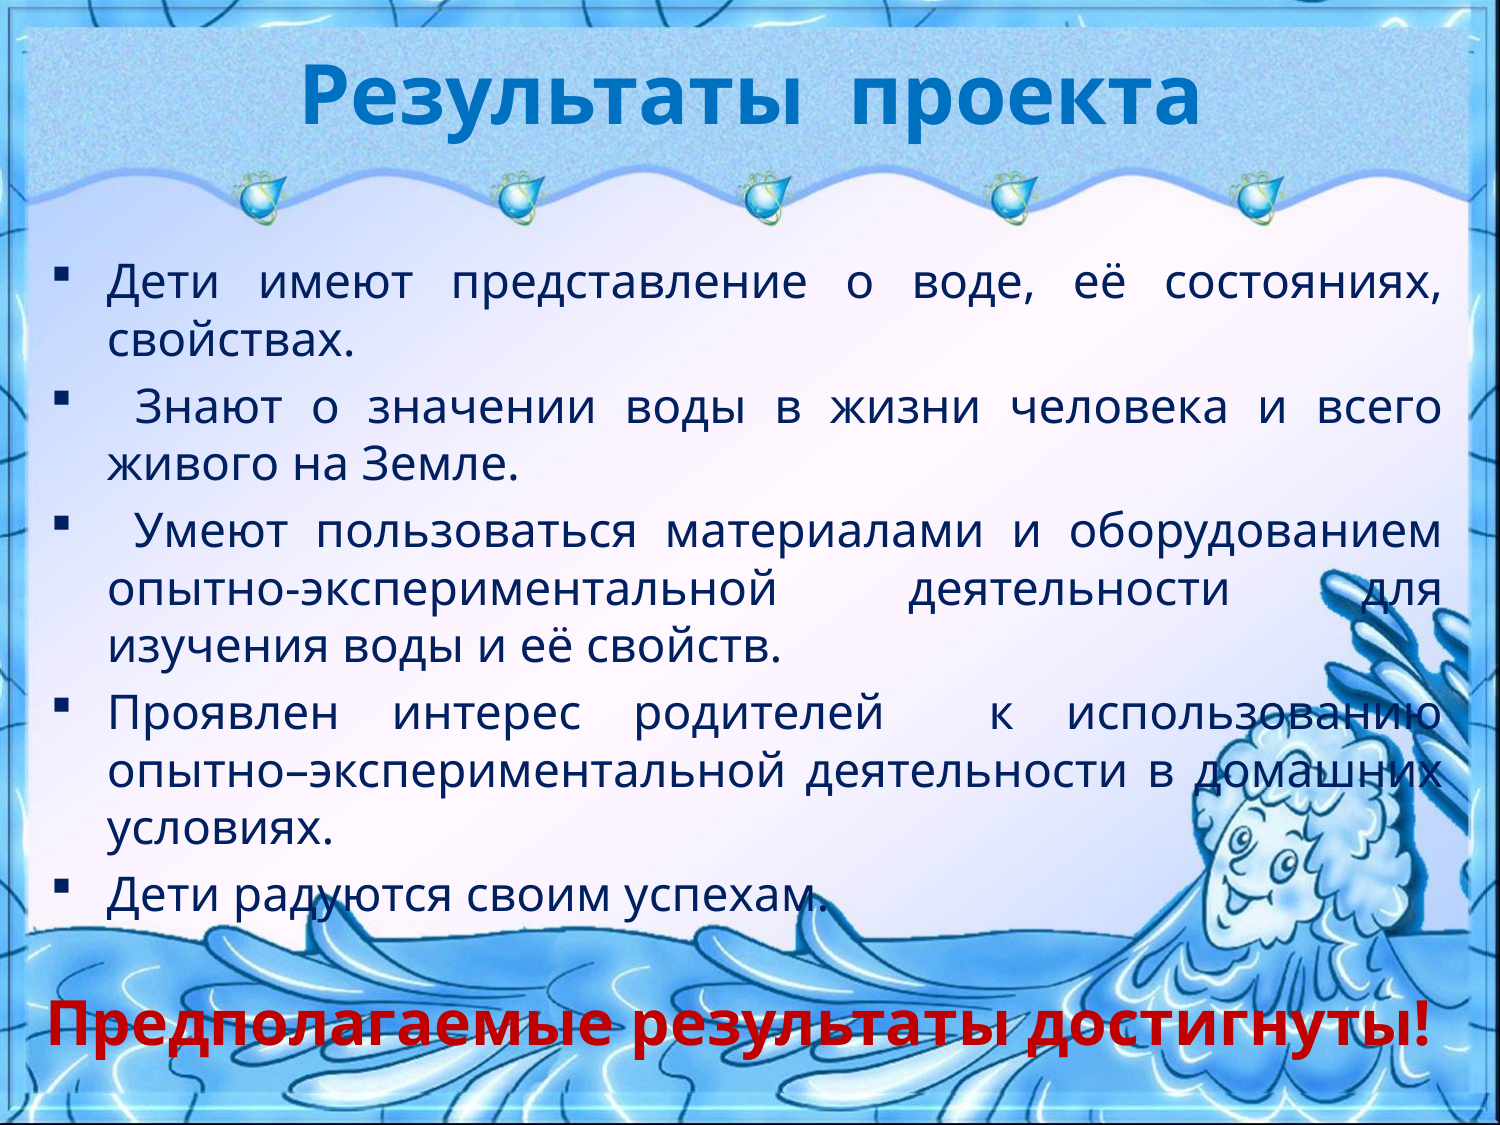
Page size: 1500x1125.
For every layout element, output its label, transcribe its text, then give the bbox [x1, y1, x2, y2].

text_box Предполагаемые результаты достигнуты! [18, 975, 1460, 1066]
picture [0, 0, 1500, 1125]
list Дети имеют представление о воде, её состояниях, свойствах. Знают о значении воды в жизни человека и всего живого на Земле. Умеют пользоваться материалами и оборудованием опытно-экспериментальной деятельности для изучения воды и её свойств. Проявлен интерес родителей к использованию опытно–экспериментальной деятельности в домашних условиях. Дети радуются своим успехам. [35, 243, 1460, 975]
title Результаты проекта [64, 30, 1415, 145]
